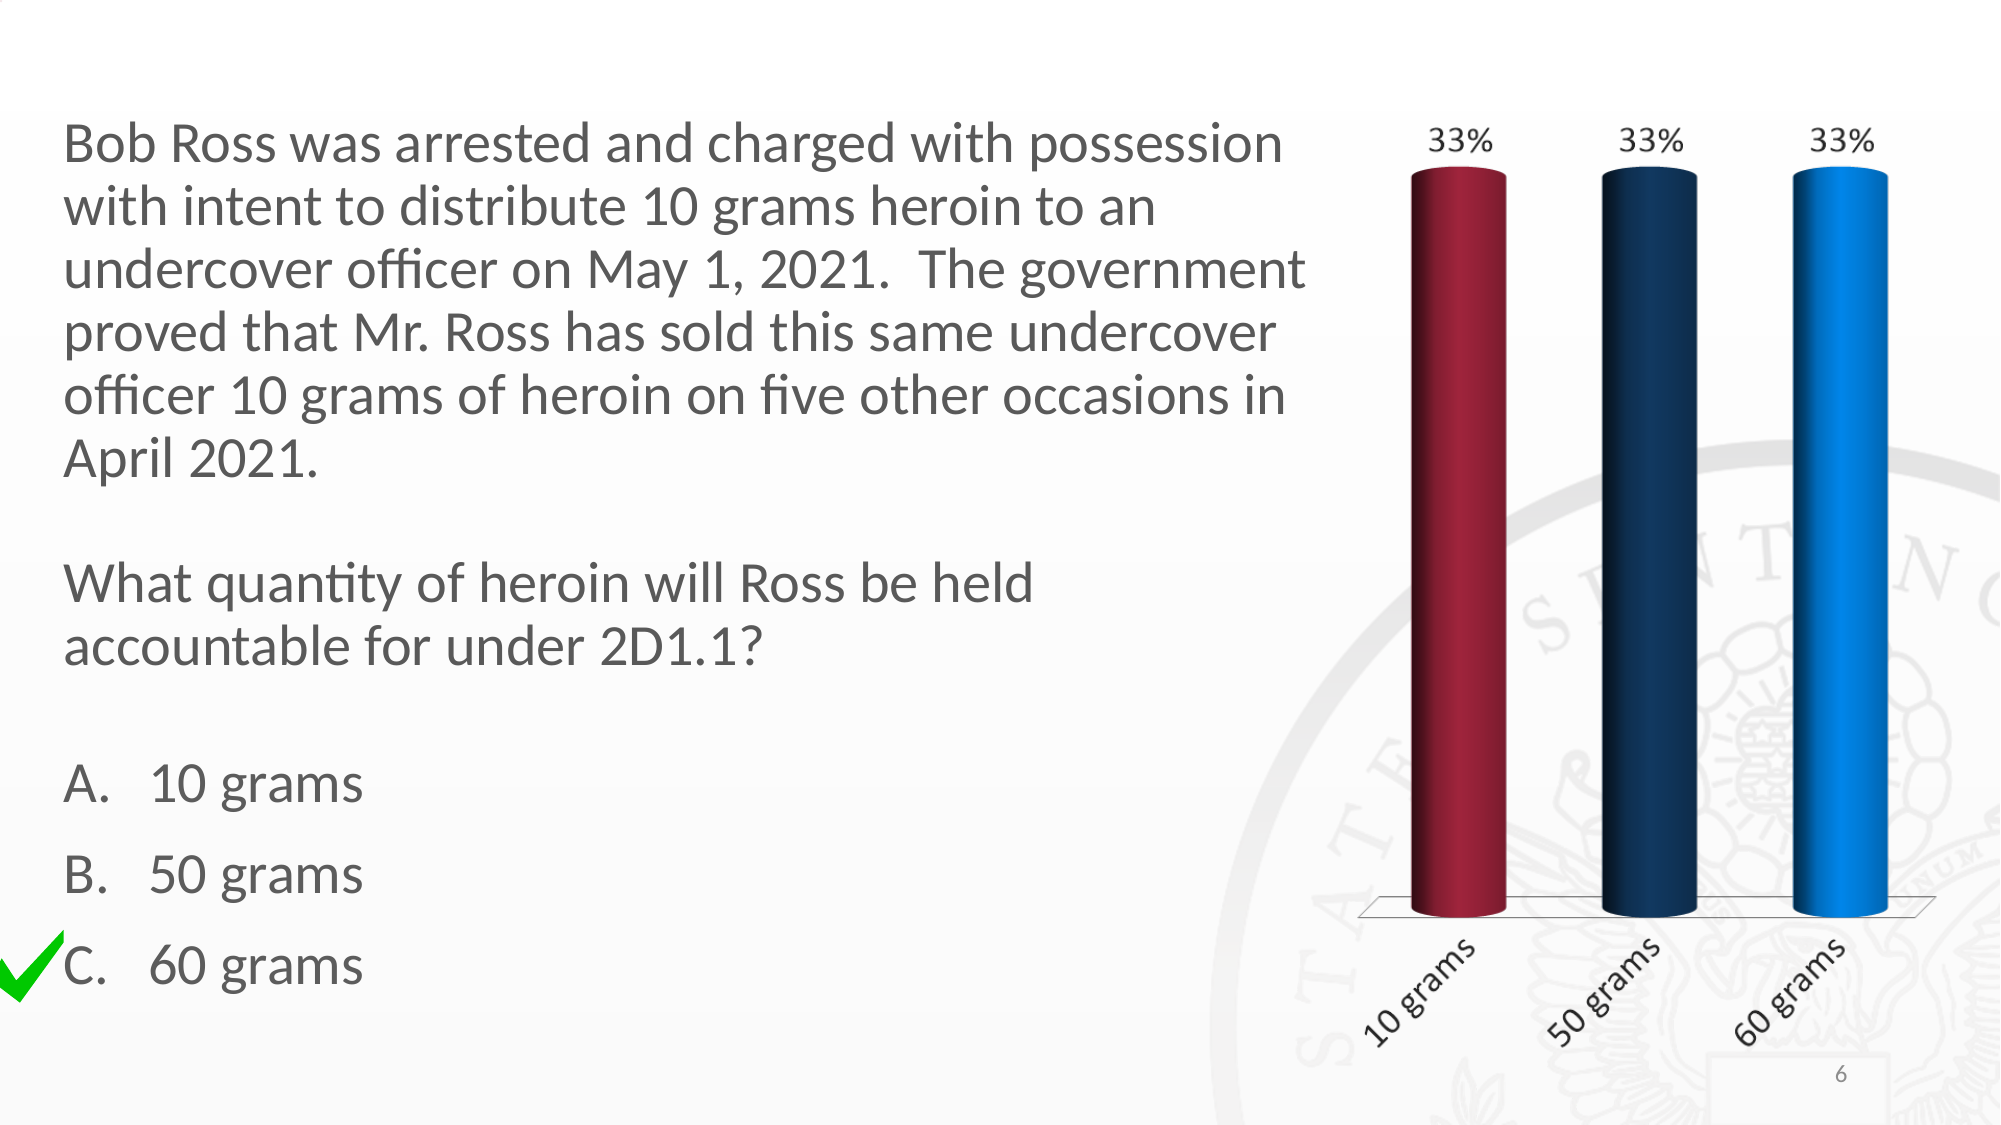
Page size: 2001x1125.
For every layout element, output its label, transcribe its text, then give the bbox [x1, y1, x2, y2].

list 10 grams 50 grams 60 grams [49, 737, 526, 1064]
title Bob Ross was arrested and charged with possession with intent to distribute 10 grams heroin to an undercover officer on May 1, 2021. The government proved that Mr. Ross has sold this same undercover officer 10 grams of heroin on five other occasions in April 2021. What quantity of heroin will Ross be held accountable for under 2D1.1? [49, 119, 1348, 672]
text_box [0, 927, 65, 1005]
slide_number 6 [1412, 1042, 1863, 1103]
text_box [1341, 120, 1952, 1061]
